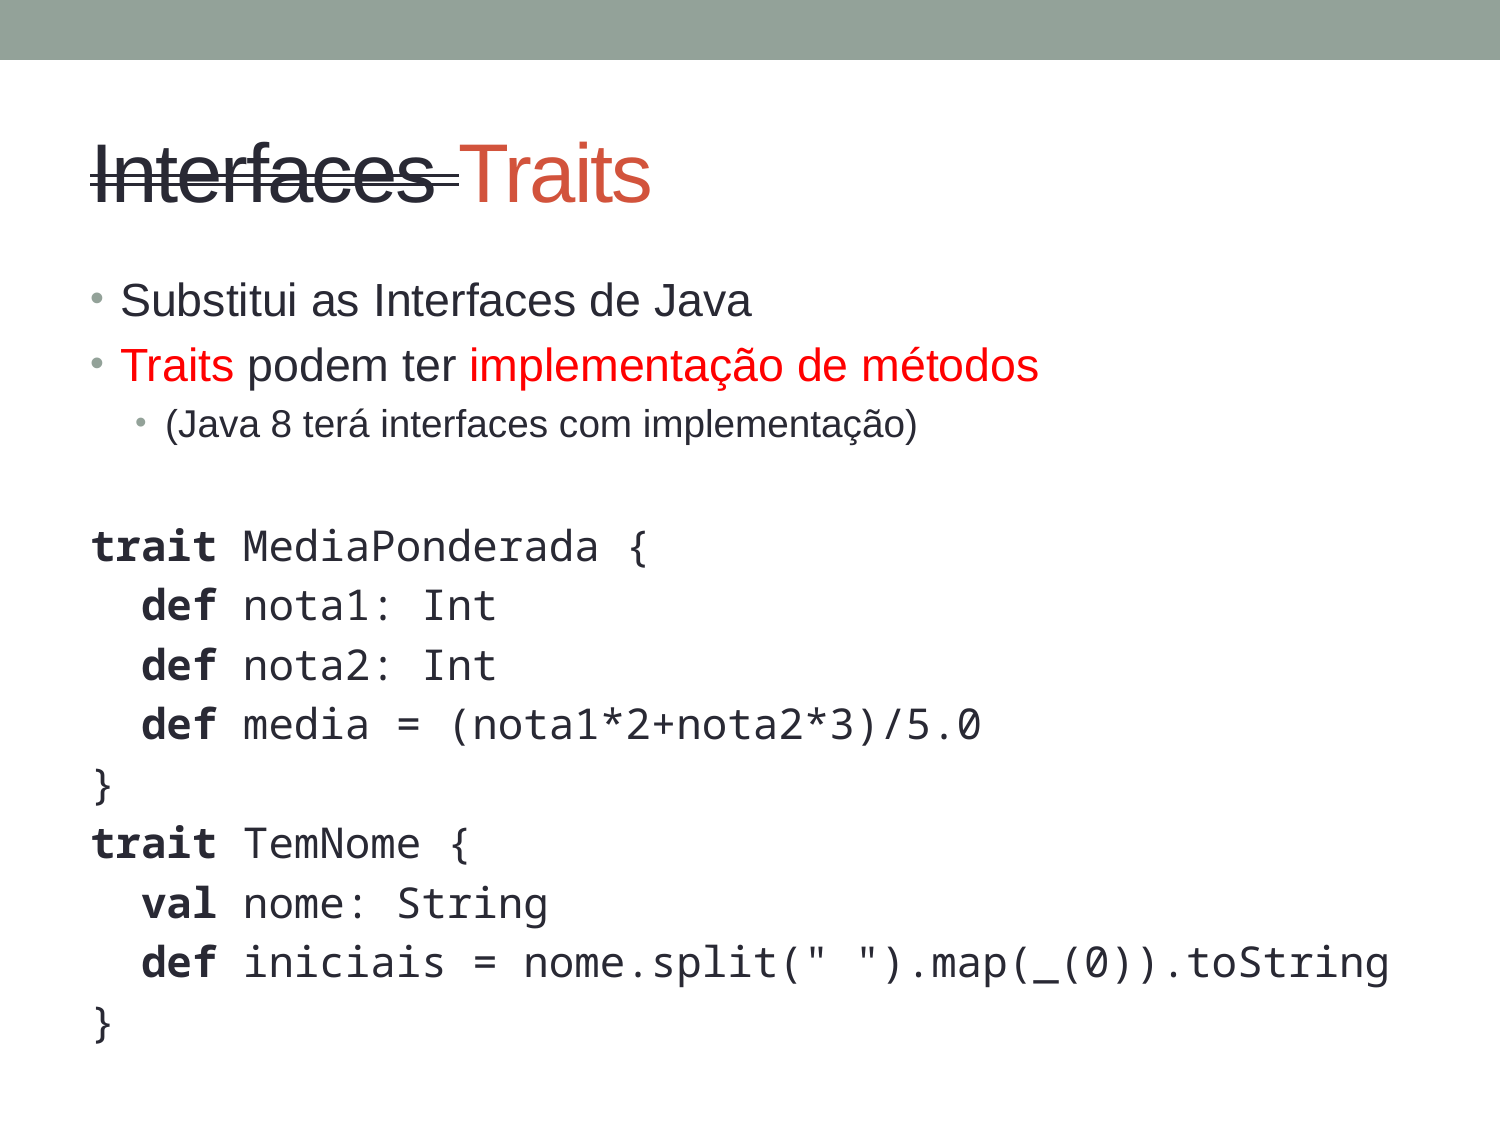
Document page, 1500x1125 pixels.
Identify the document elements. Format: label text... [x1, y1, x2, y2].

list Substitui as Interfaces de Java Traits podem ter implementação de métodos (Java 8 terá interfaces com implementação) trait MediaPonderada { def nota1: Int def nota2: Int def media = (nota1*2+nota2*3)/5.0 } trait TemNome { val nome: String def iniciais = nome.split(" ").map(_(0)).toString } [75, 262, 1425, 1063]
title Interfaces Traits [75, 87, 1425, 250]
